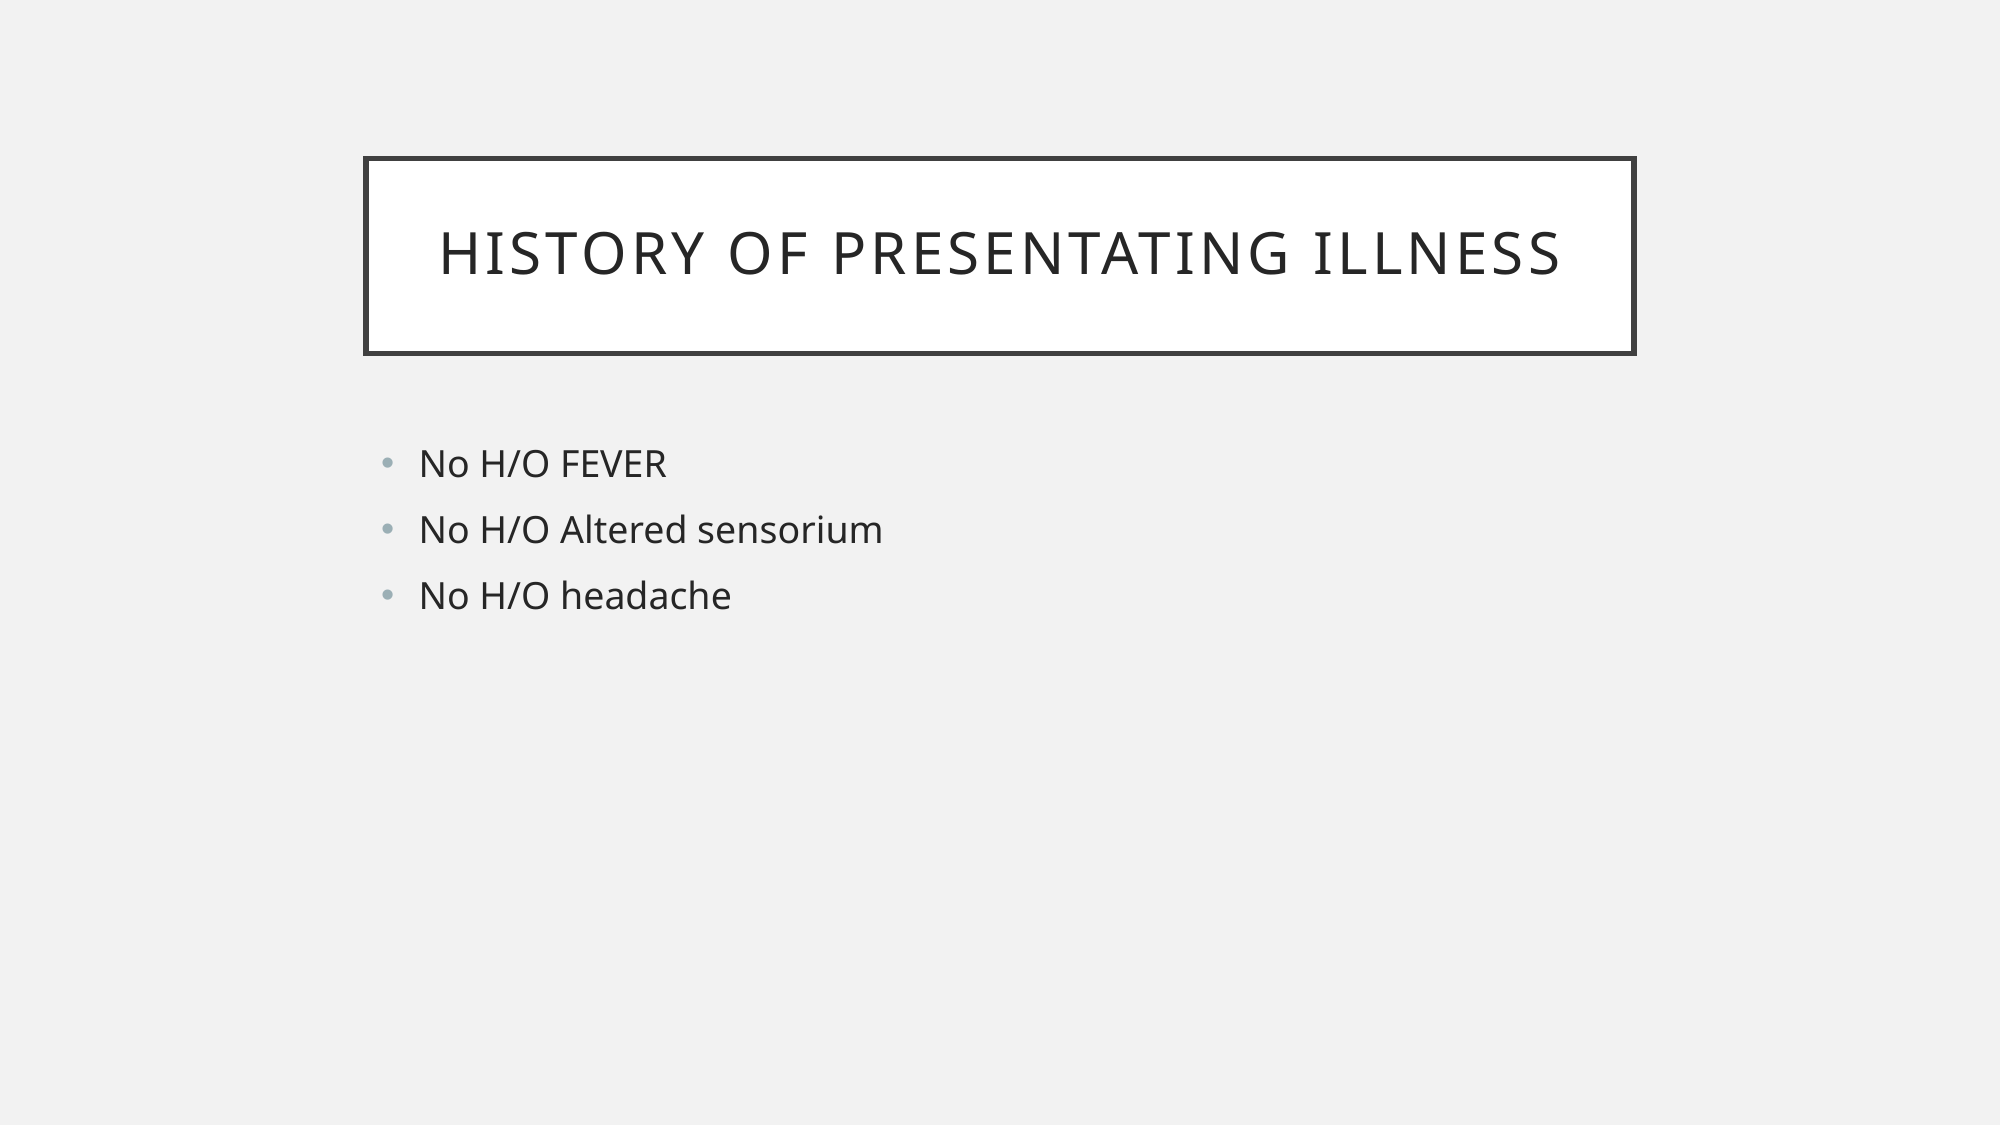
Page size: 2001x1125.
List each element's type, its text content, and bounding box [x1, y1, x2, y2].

list No H/O FEVER No H/O Altered sensorium No H/O headache [366, 432, 1634, 942]
title History of presentating illness [363, 156, 1637, 356]
